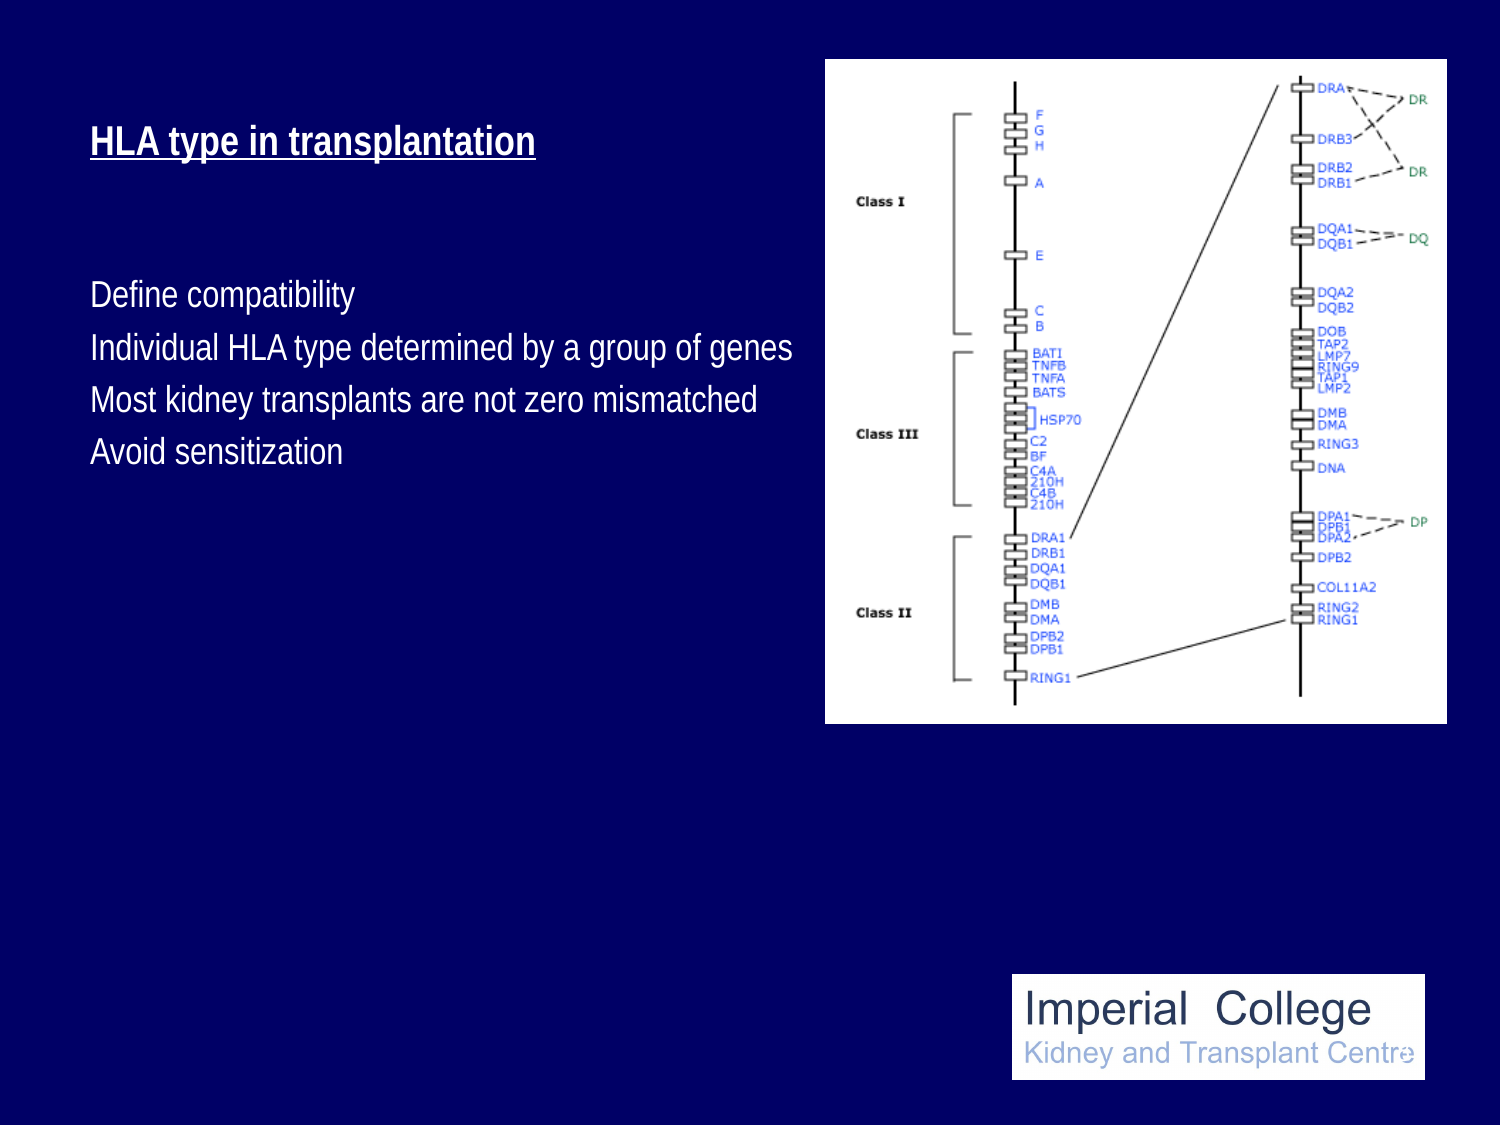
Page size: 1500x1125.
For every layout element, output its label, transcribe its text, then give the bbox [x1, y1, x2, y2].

title HLA type in transplantation [75, 45, 1425, 233]
slide_number 8 [1074, 1024, 1426, 1103]
picture [1012, 1005, 1425, 1080]
list Define compatibility Individual HLA type determined by a group of genes Most kidney transplants are not zero mismatched Avoid sensitization [75, 262, 1425, 1005]
picture [824, 58, 1447, 724]
